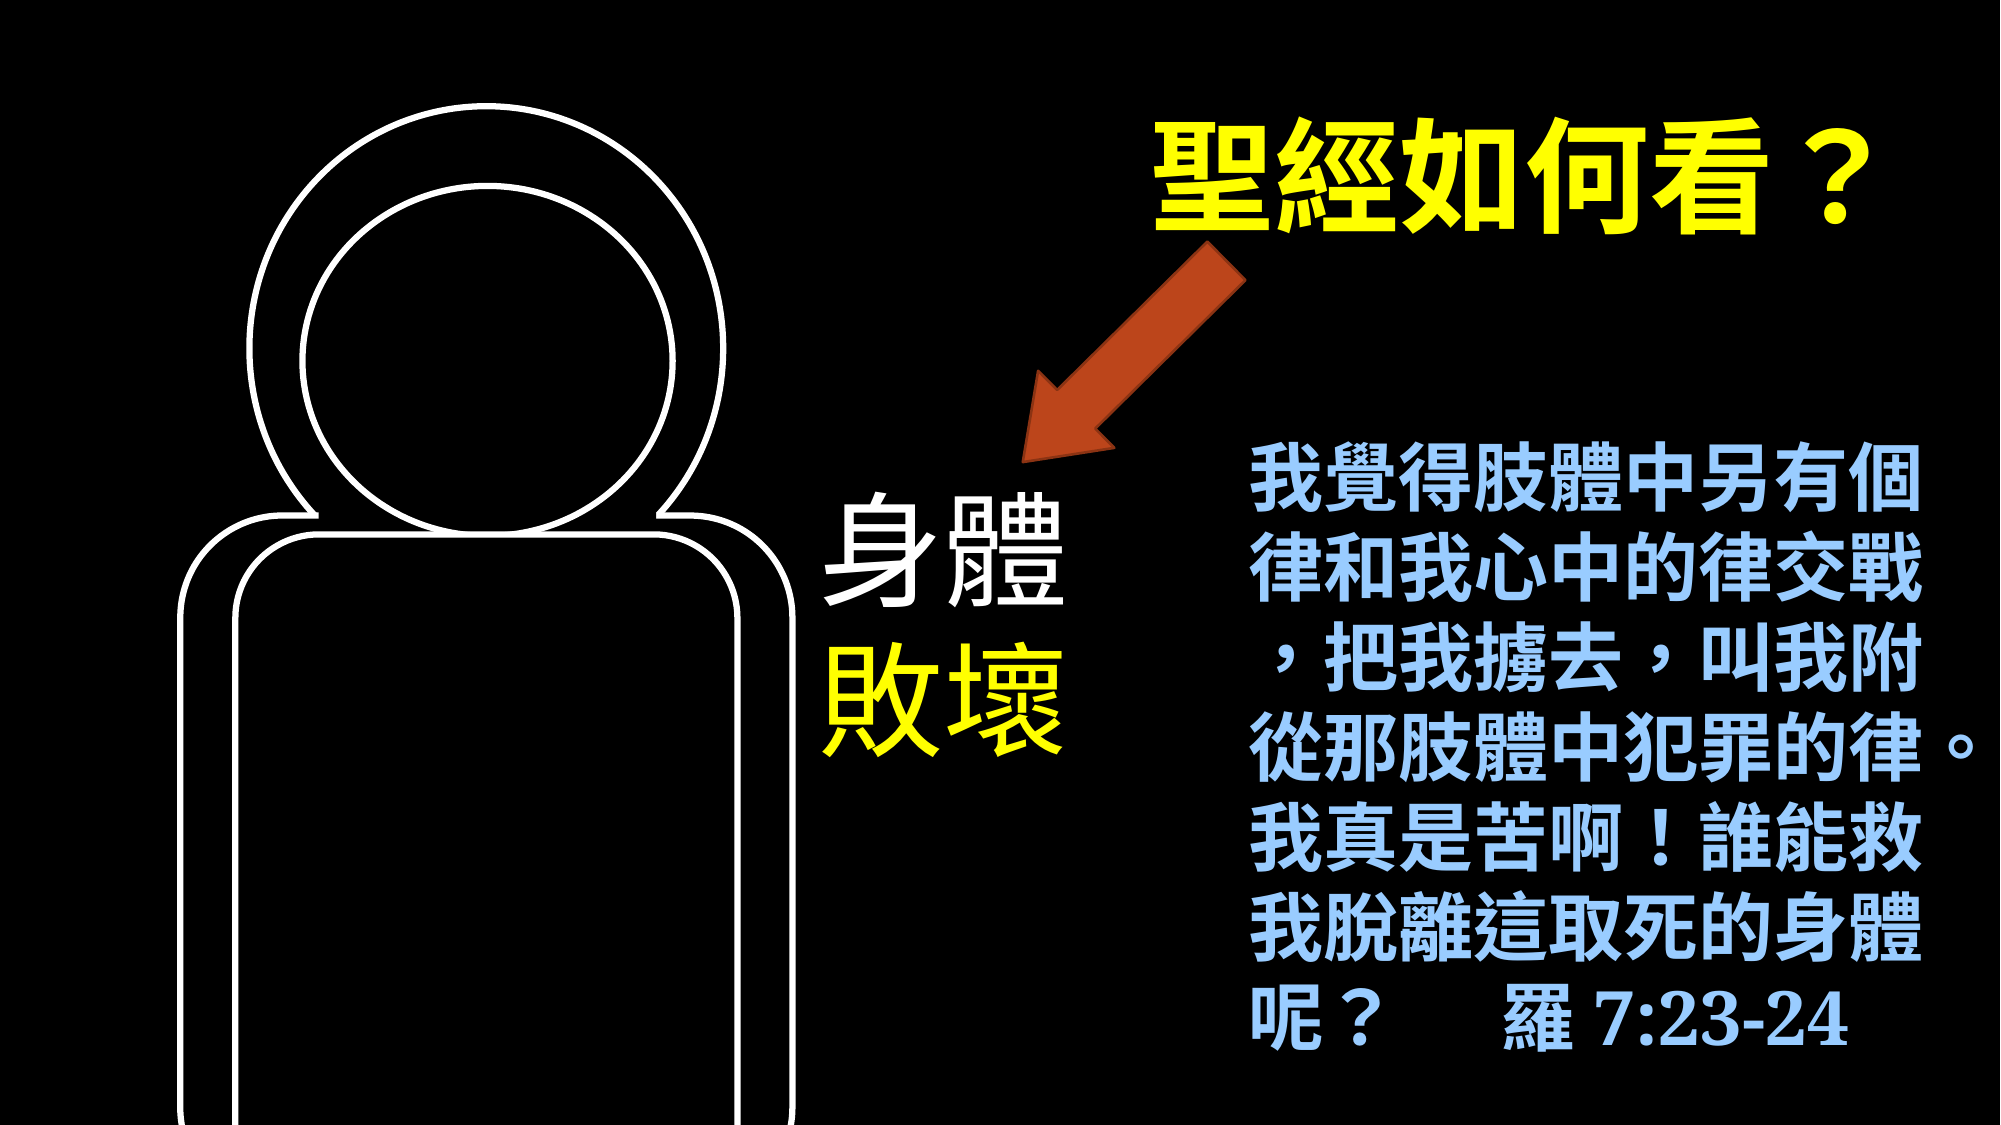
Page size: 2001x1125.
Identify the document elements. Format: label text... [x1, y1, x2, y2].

text_box [301, 184, 674, 533]
text_box [248, 104, 725, 514]
text_box [317, 492, 442, 533]
text_box [533, 492, 657, 533]
text_box [1021, 240, 1247, 464]
text_box 我覺得肢體中另有個律和我心中的律交戰 ，把我擄去，叫我附從那肢體中犯罪的律。我真是苦啊！誰能救我脫離這取死的身體呢？ 羅7:23-24 [1233, 423, 1969, 1069]
text_box [178, 514, 317, 1125]
text_box 聖經如何看？ [854, 90, 1915, 256]
text_box [657, 514, 794, 1125]
text_box [234, 533, 739, 1125]
text_box 身體 敗壞 [780, 465, 1108, 781]
